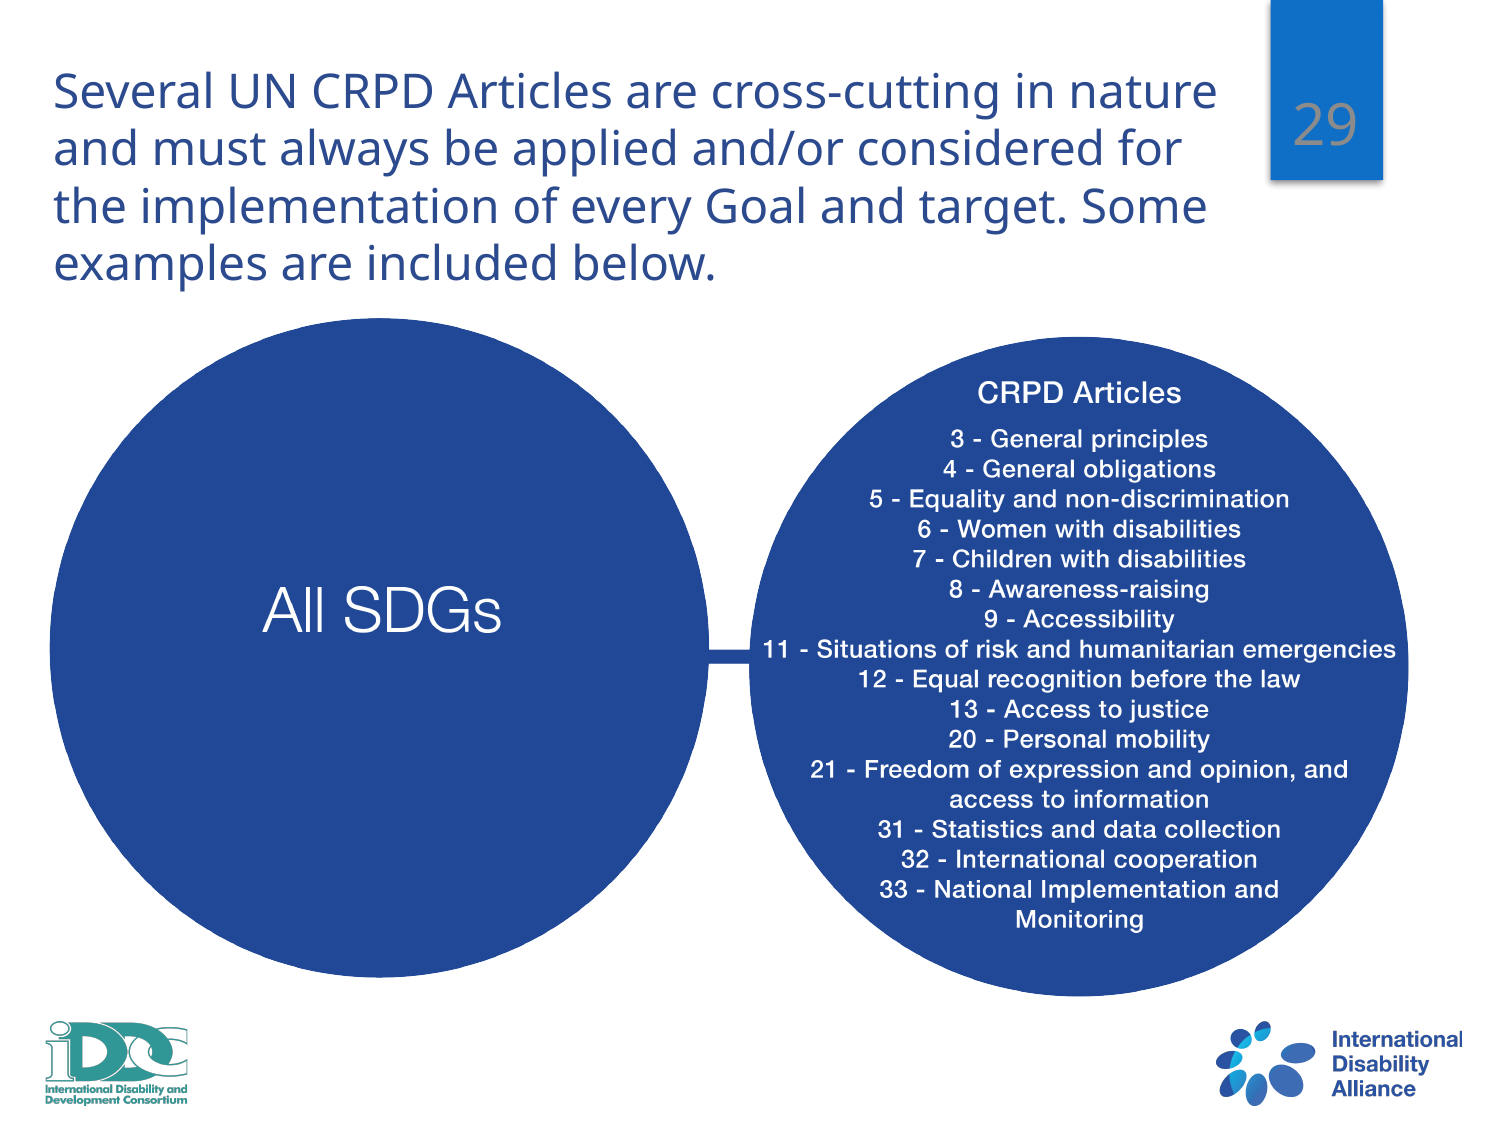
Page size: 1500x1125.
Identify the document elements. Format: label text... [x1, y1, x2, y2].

slide_number 29 [1273, 48, 1378, 175]
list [42, 210, 1415, 1096]
title Several UN CRPD Articles are cross-cutting in nature and must always be applied and/or considered for the implementation of every Goal and target. Some examples are included below. [38, 53, 1261, 216]
